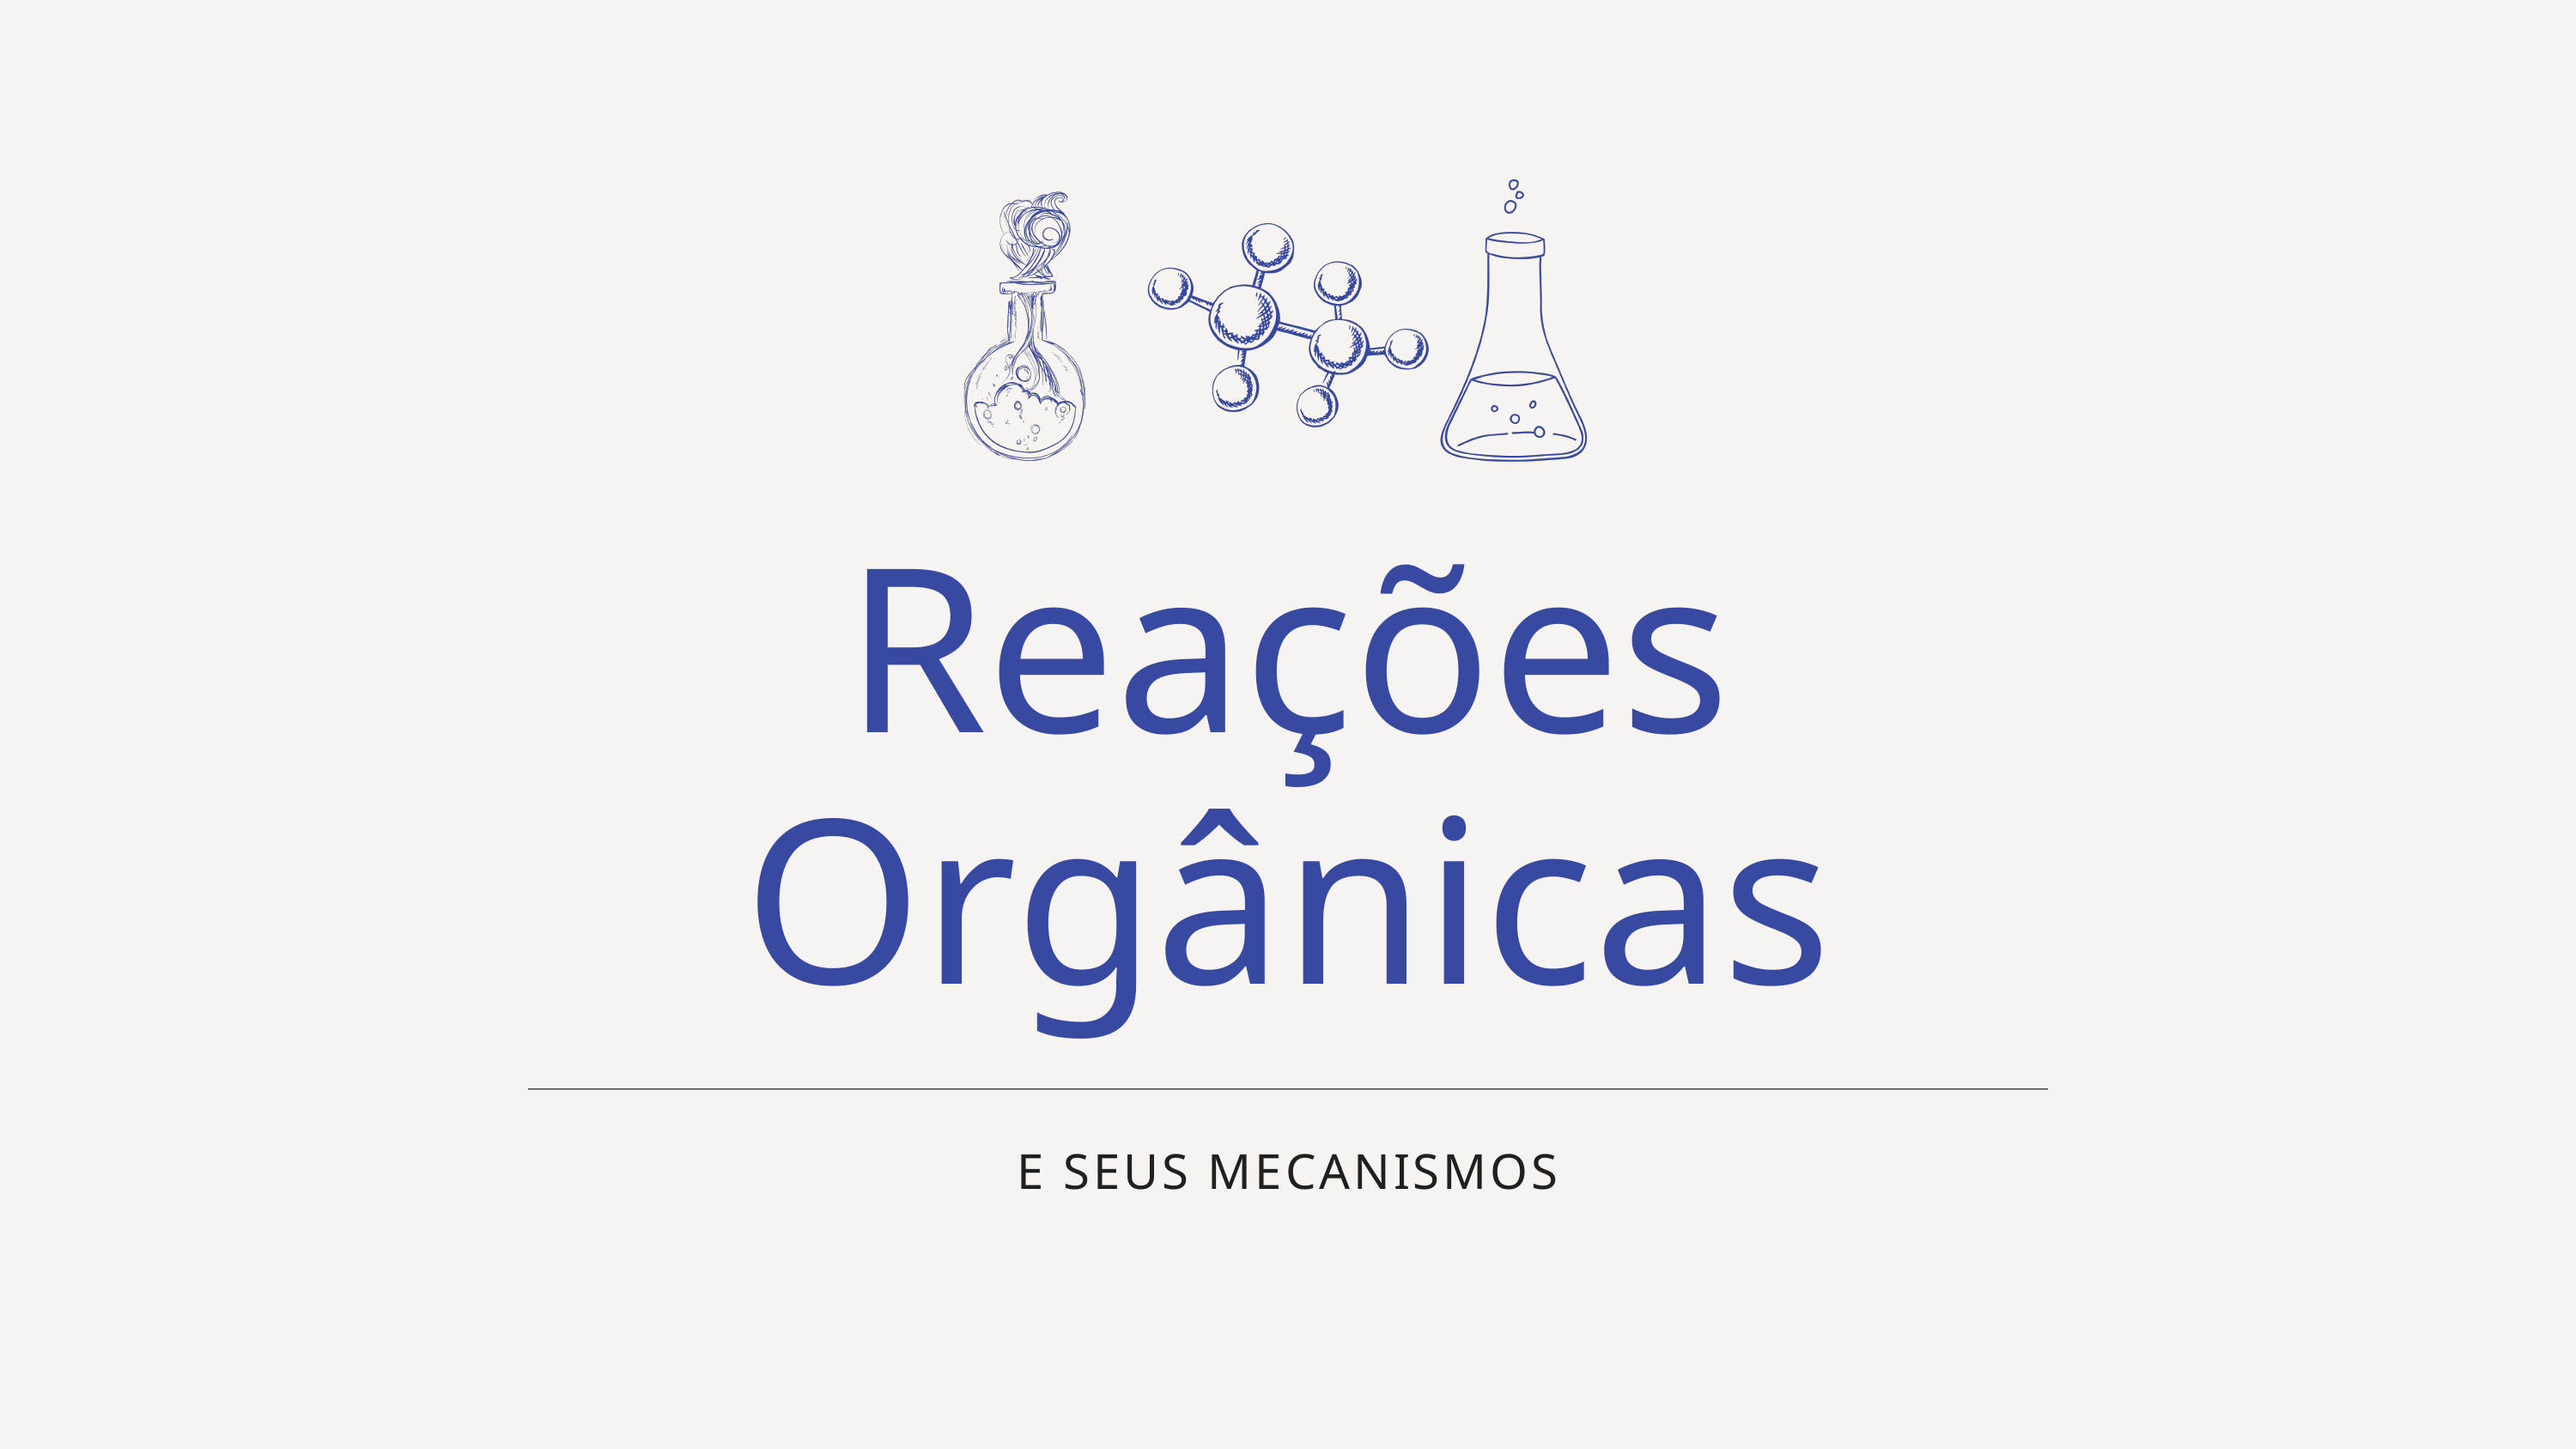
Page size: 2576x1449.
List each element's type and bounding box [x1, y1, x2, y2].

picture [963, 191, 1087, 462]
picture [1440, 179, 1588, 462]
picture [1147, 222, 1429, 430]
text_box [444, 515, 2132, 1194]
